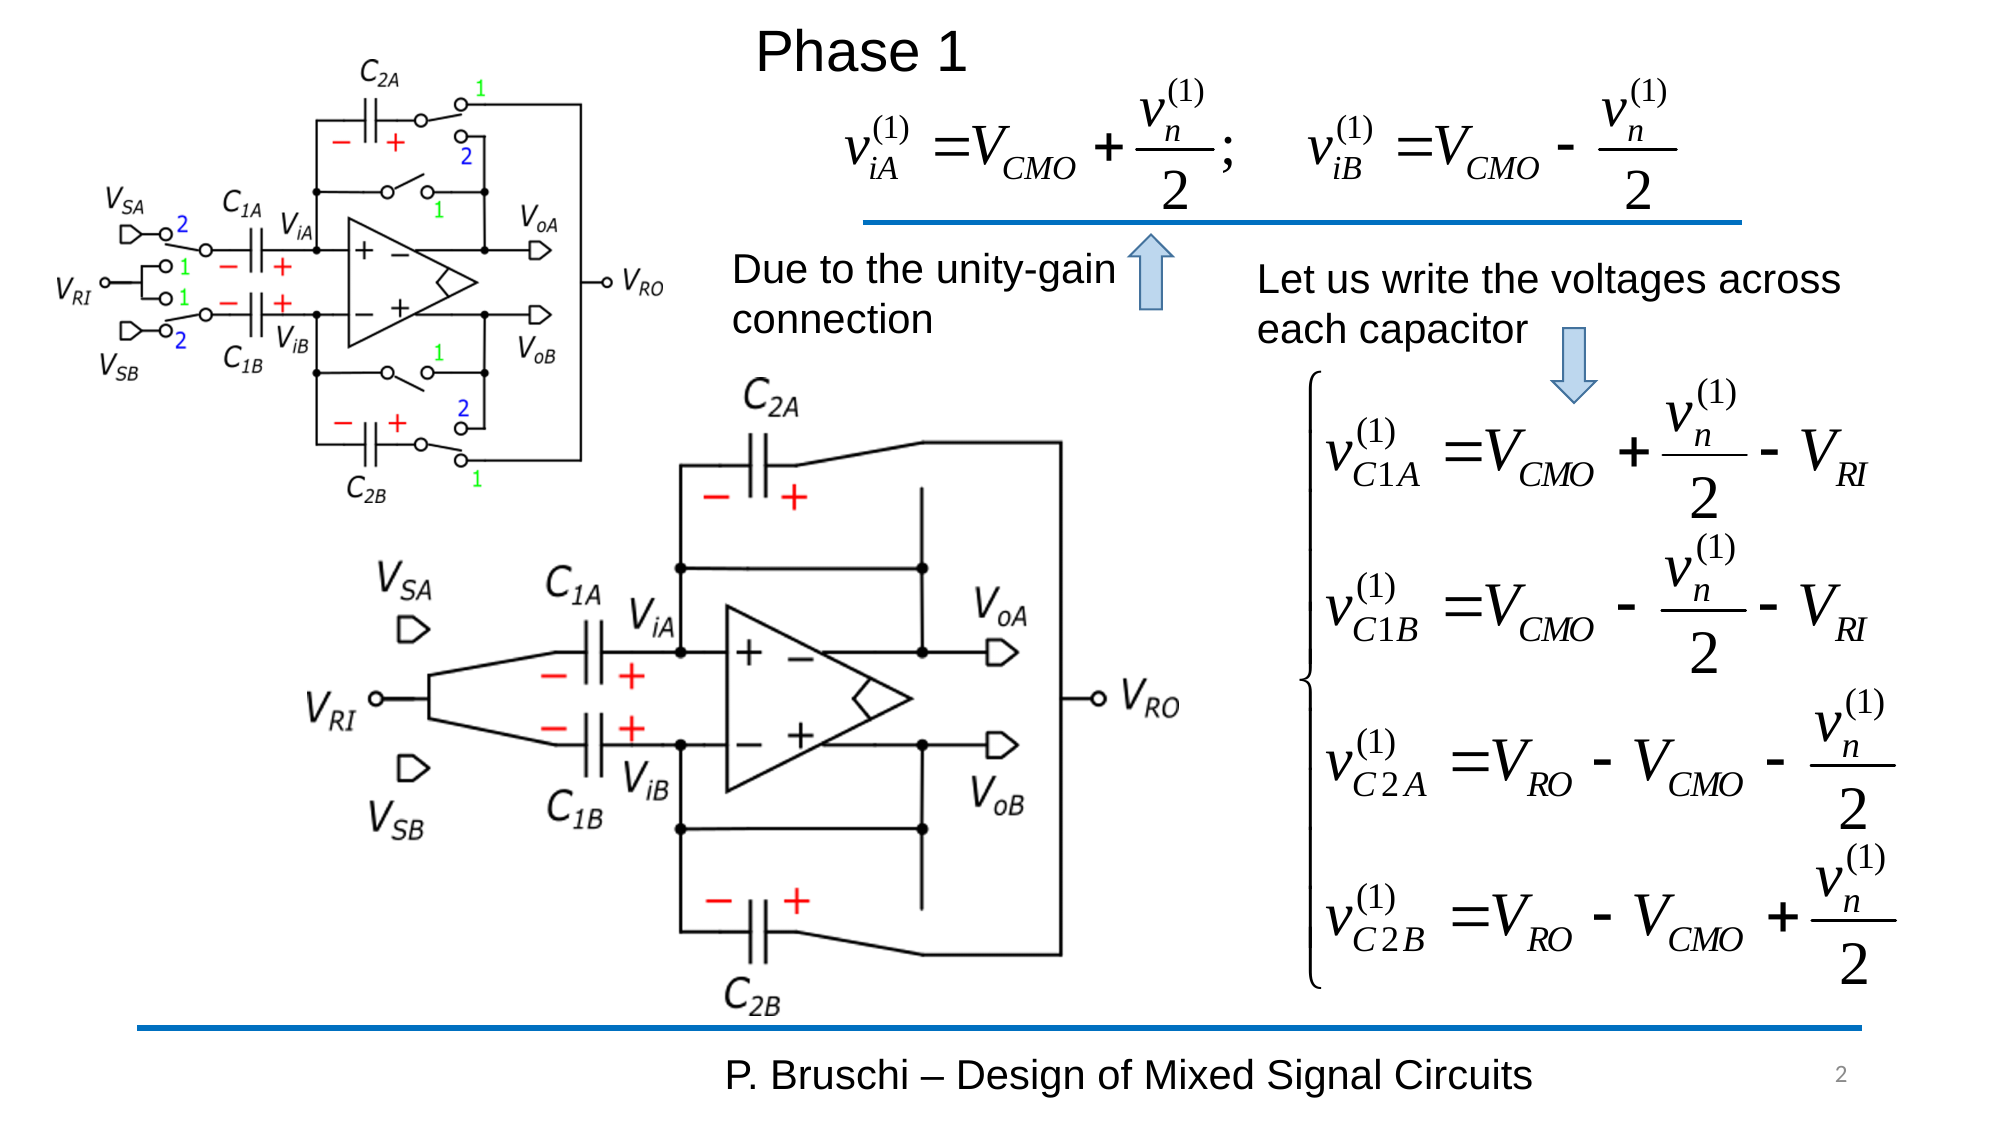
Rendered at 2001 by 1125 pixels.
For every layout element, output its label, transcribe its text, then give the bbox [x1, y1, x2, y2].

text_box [836, 62, 1688, 223]
text_box [1126, 233, 1176, 311]
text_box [1285, 360, 1907, 1001]
footer P. Bruschi – Design of Mixed Signal Circuits [662, 1042, 1596, 1103]
title Phase 1 [0, 0, 1725, 107]
text_box [1562, 327, 1586, 360]
picture [57, 59, 1179, 1016]
text_box Let us write the voltages across each capacitor [1242, 244, 1863, 359]
slide_number 2 [1718, 1042, 1863, 1103]
text_box Due to the unity-gain connection [717, 234, 1338, 350]
